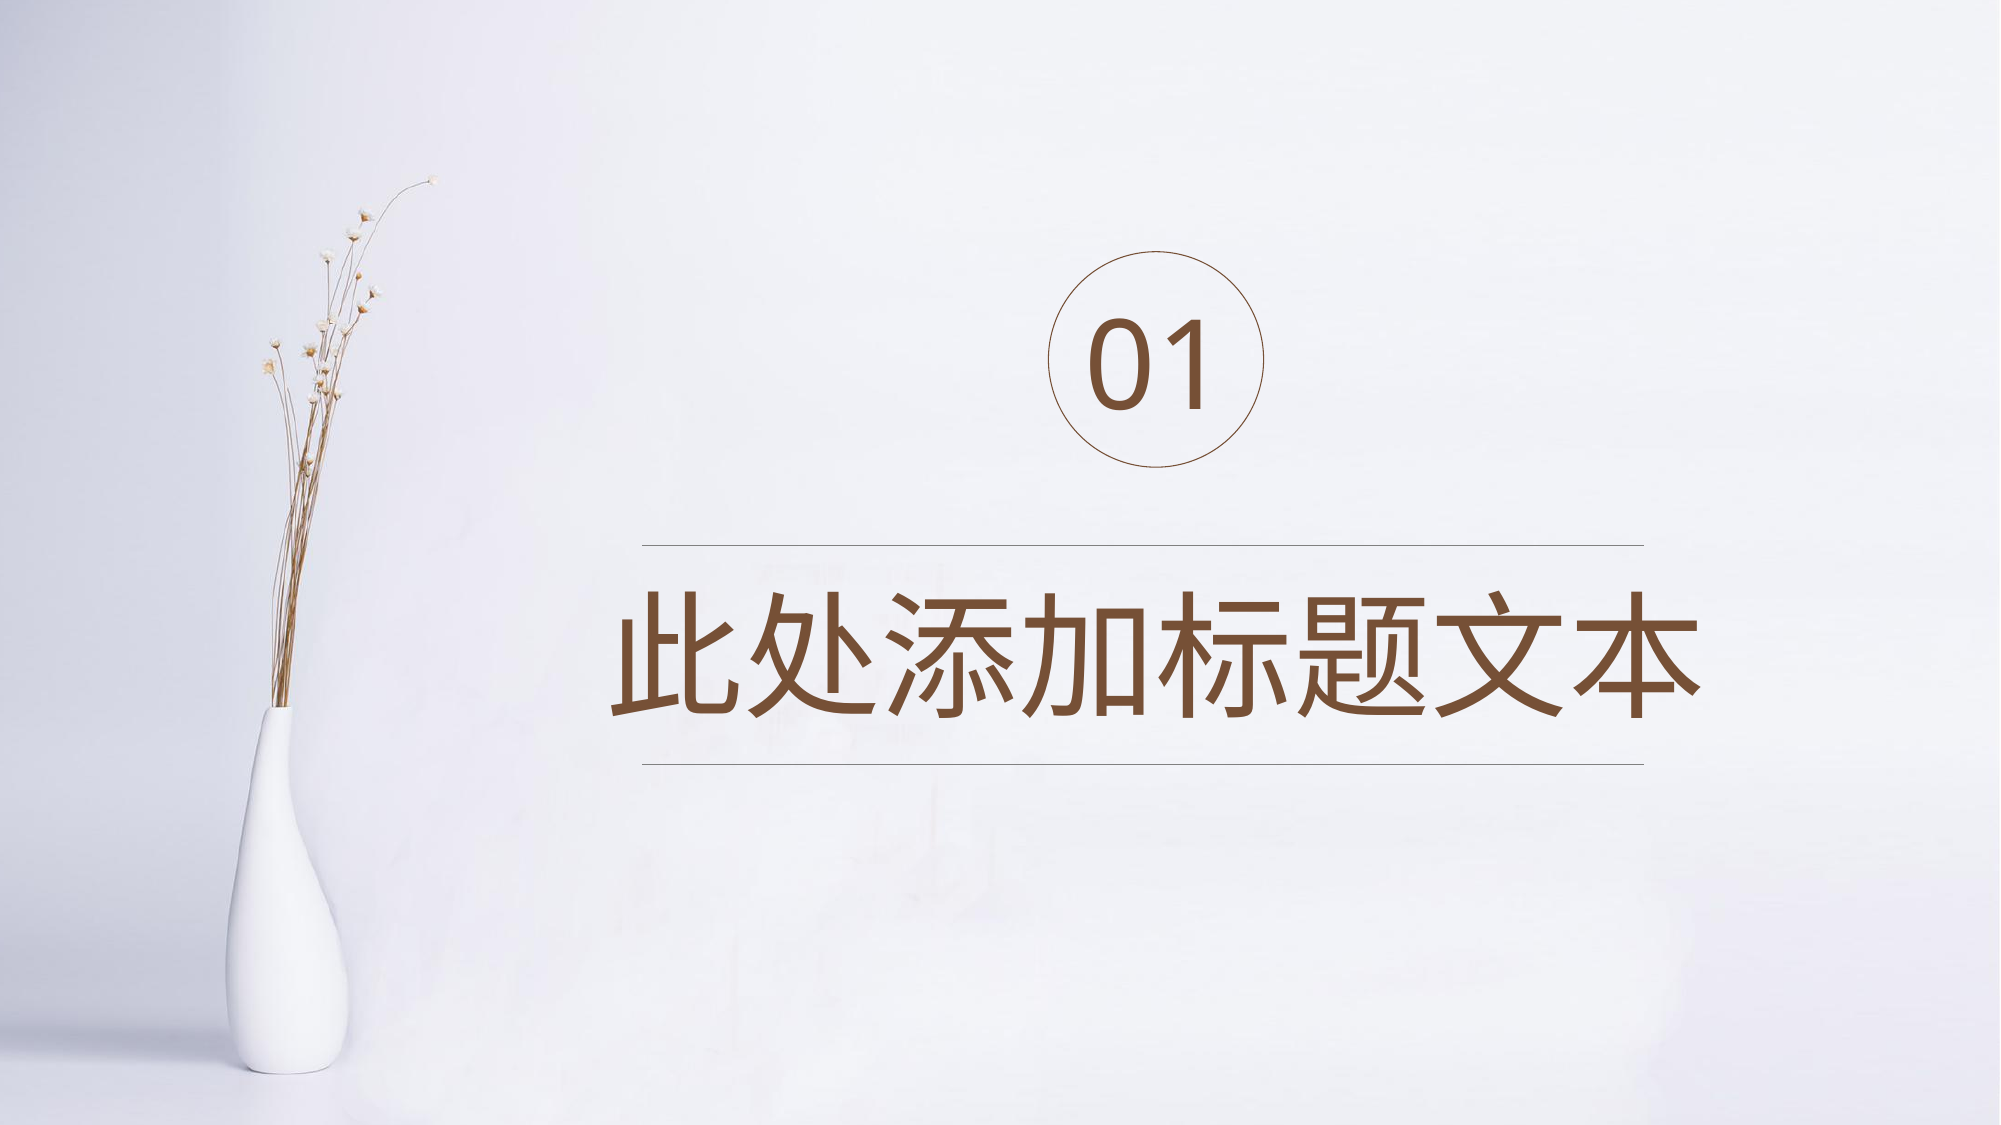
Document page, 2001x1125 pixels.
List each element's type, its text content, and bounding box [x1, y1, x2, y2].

text_box 01 [1048, 251, 1264, 468]
picture [0, 0, 2000, 1125]
text_box 此处添加标题文本 [591, 562, 1721, 742]
